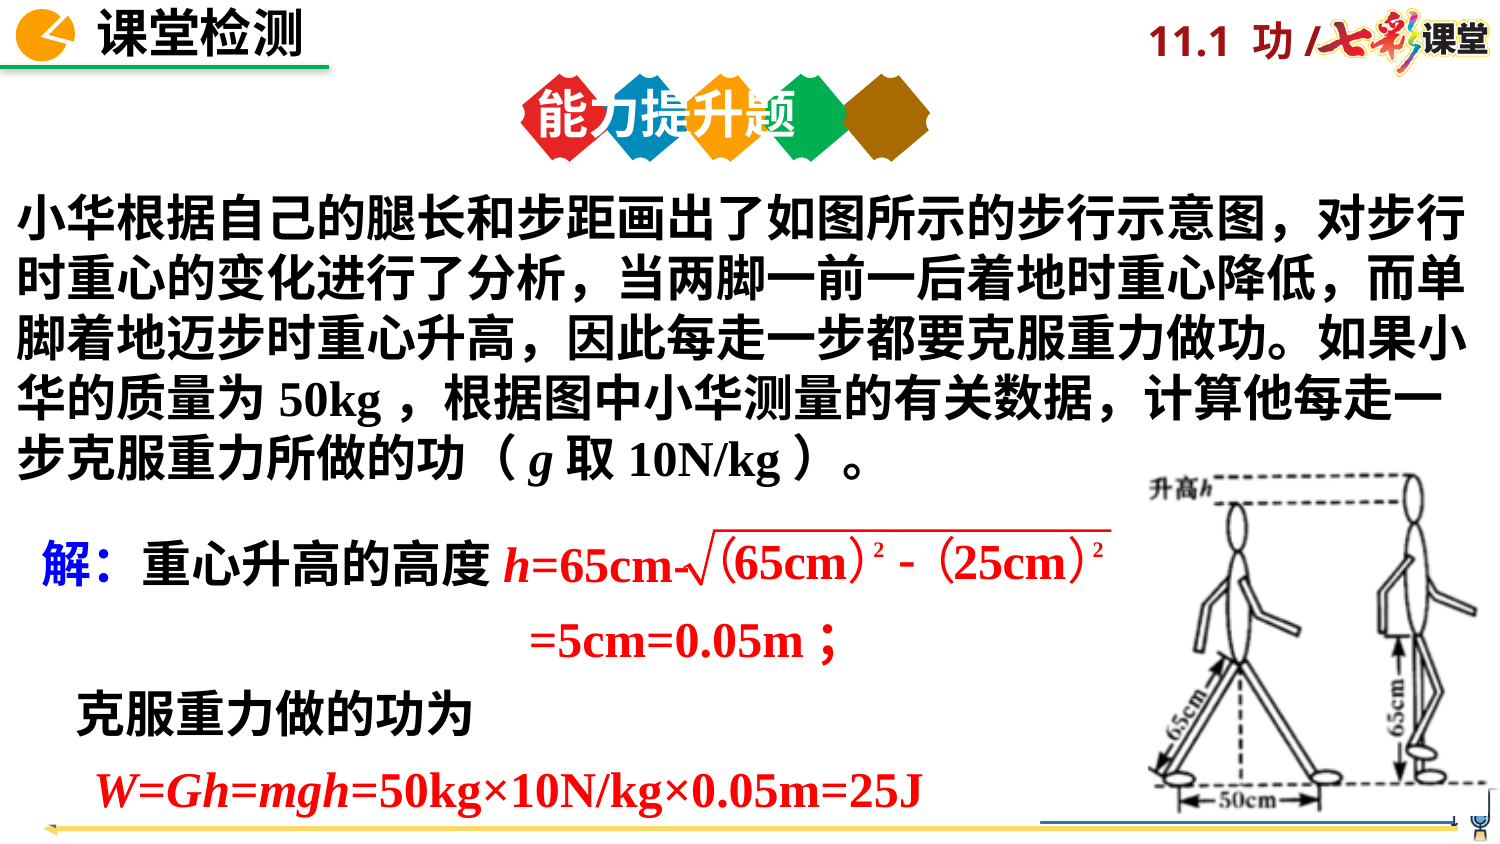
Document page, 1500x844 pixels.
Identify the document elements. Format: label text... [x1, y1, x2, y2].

text_box 能力提升题 [521, 73, 929, 152]
picture [1313, 7, 1492, 77]
text_box 小华根据自己的腿长和步距画出了如图所示的步行示意图，对步行时重心的变化进行了分析，当两脚一前一后着地时重心降低，而单脚着地迈步时重心升高，因此每走一步都要克服重力做功。如果小华的质量为50kg，根据图中小华测量的有关数据，计算他每走一步克服重力所做的功（g取10N/kg）。 [2, 178, 1488, 494]
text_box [527, 80, 924, 155]
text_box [677, 521, 1118, 593]
picture [1148, 466, 1493, 836]
text_box 解：重心升高的高度h=65cm- =5cm=0.05m； 克服重力做的功为 W=Gh=mgh=50kg×10N/kg×0.05m=25J [26, 509, 1041, 825]
